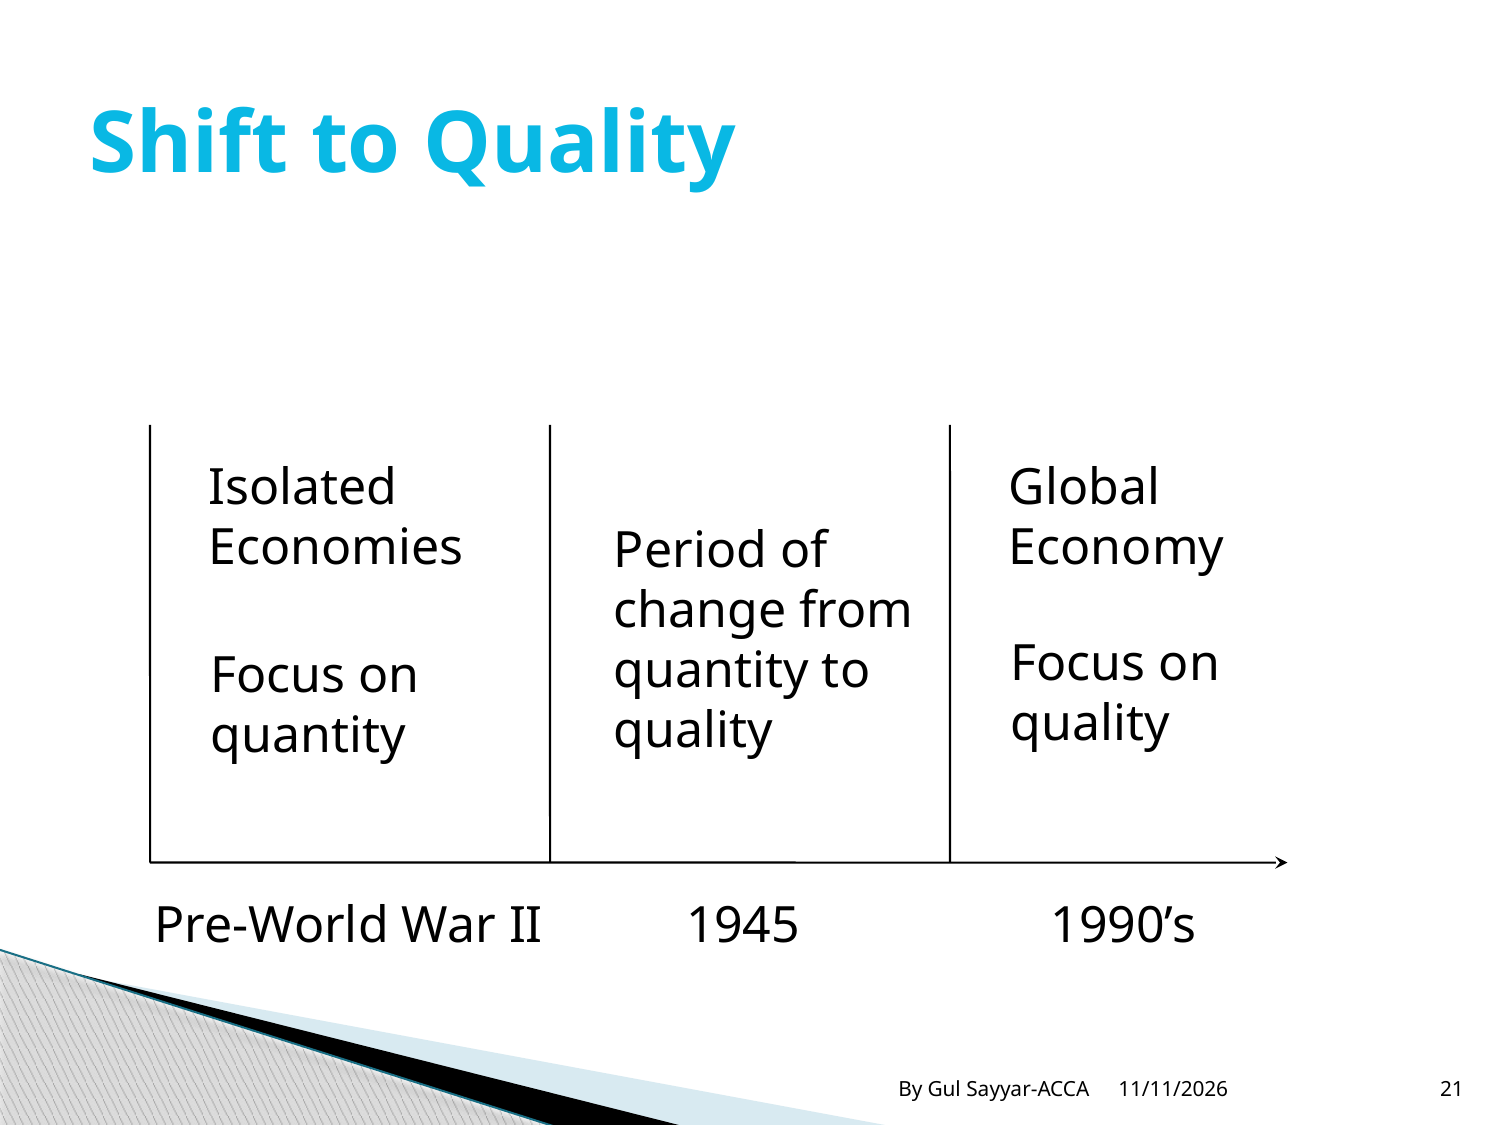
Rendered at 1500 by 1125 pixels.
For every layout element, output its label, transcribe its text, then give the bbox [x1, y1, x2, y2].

text_box Period of change from quantity to quality [598, 509, 929, 765]
text_box 1945 [670, 884, 816, 960]
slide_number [1105, 1051, 1419, 1112]
text_box Focus on quantity [195, 634, 436, 770]
title Shift to Quality [75, 45, 1425, 233]
text_box Pre-World War II [139, 884, 559, 960]
text_box Global Economy [993, 447, 1240, 583]
text_box [1275, 856, 1288, 869]
slide_number 21 [1419, 1051, 1479, 1112]
text_box Focus on quality [995, 622, 1236, 758]
text_box Isolated Economies [193, 447, 479, 583]
footer By Gul Sayyar-ACCA [718, 1051, 1105, 1112]
text_box 1990’s [1035, 884, 1212, 960]
